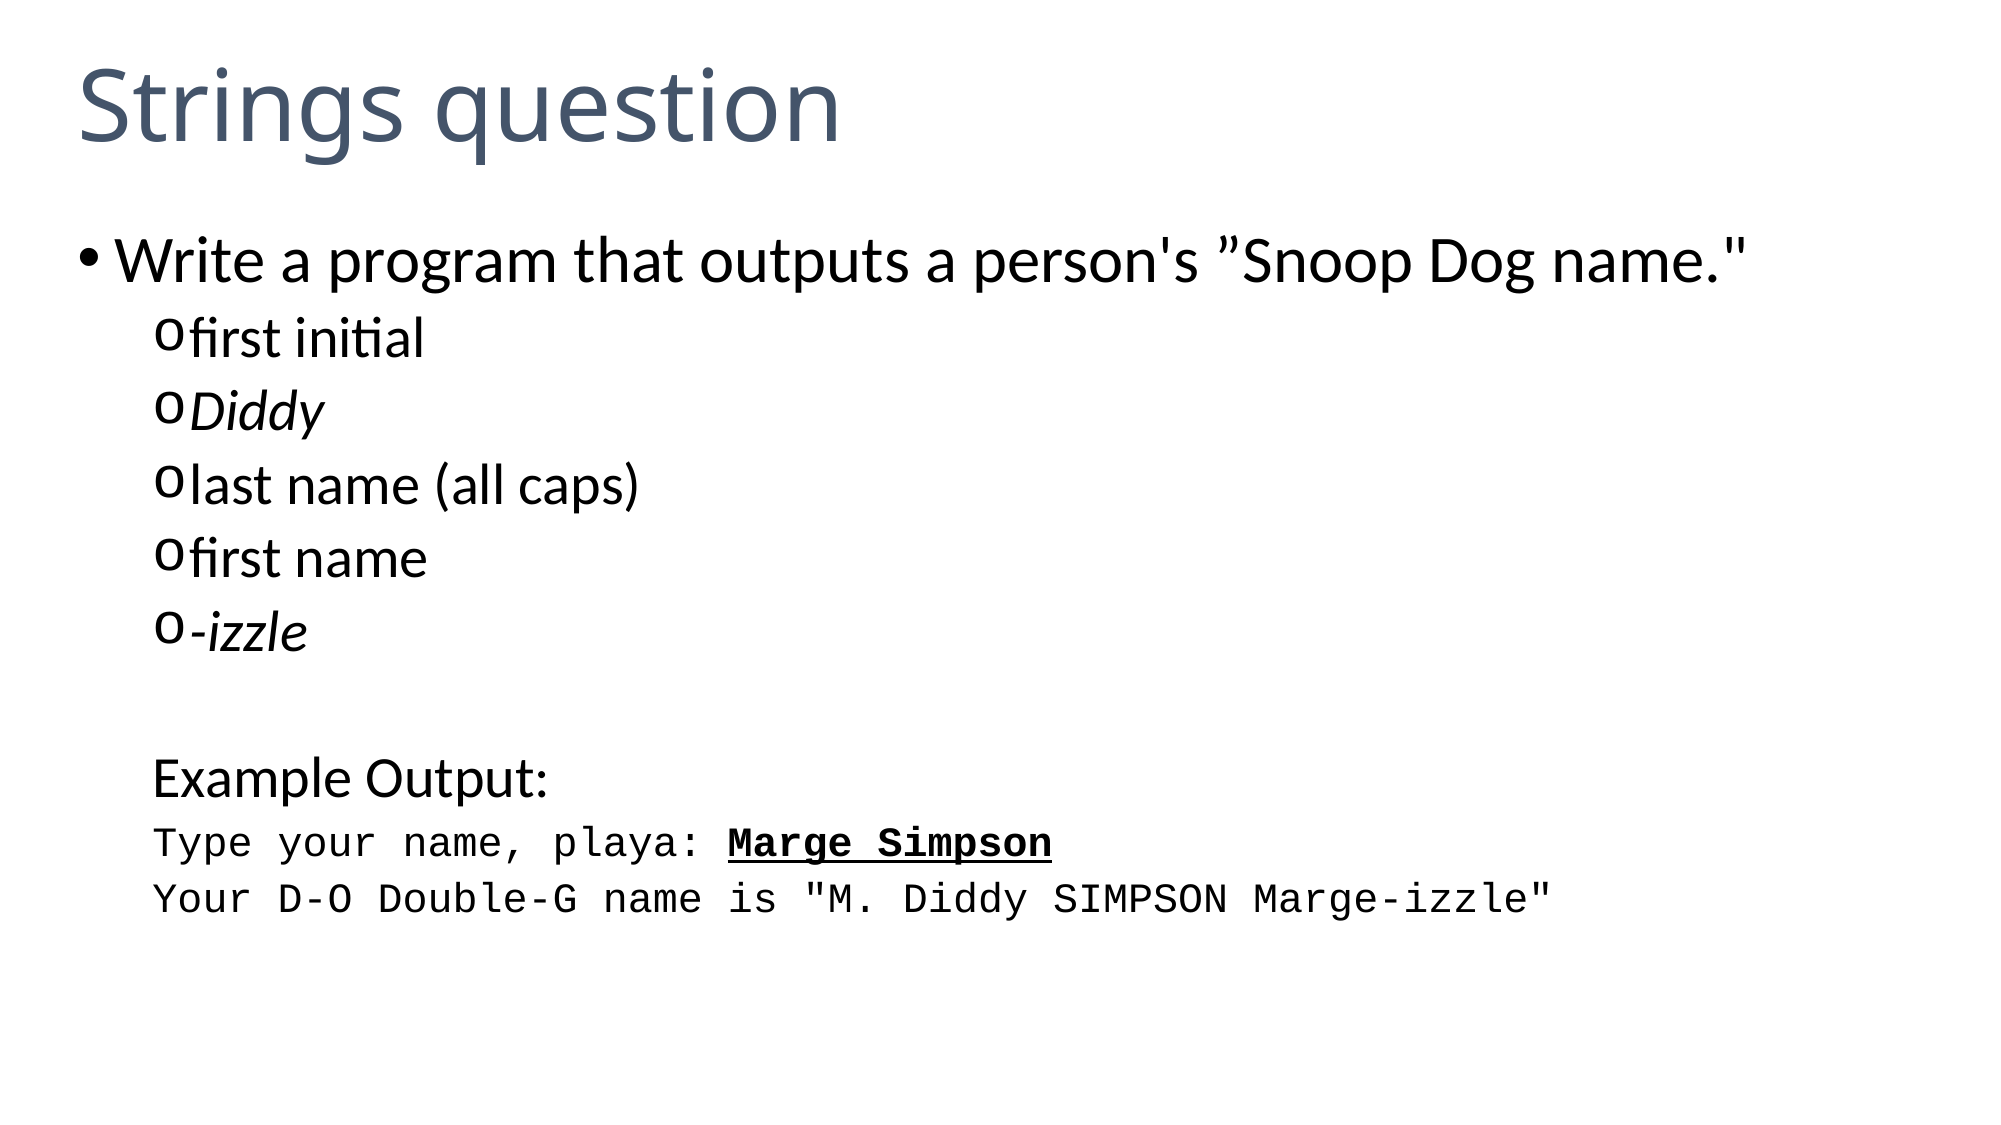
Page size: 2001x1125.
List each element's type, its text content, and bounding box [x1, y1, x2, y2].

list Write a program that outputs a person's ”Snoop Dog name." first initial Diddy last name (all caps) first name -izzle Example Output: Type your name, playa: Marge Simpson Your D-O Double-G name is "M. Diddy SIMPSON Marge-izzle" [62, 217, 1938, 1067]
title Strings question [62, 0, 1938, 217]
